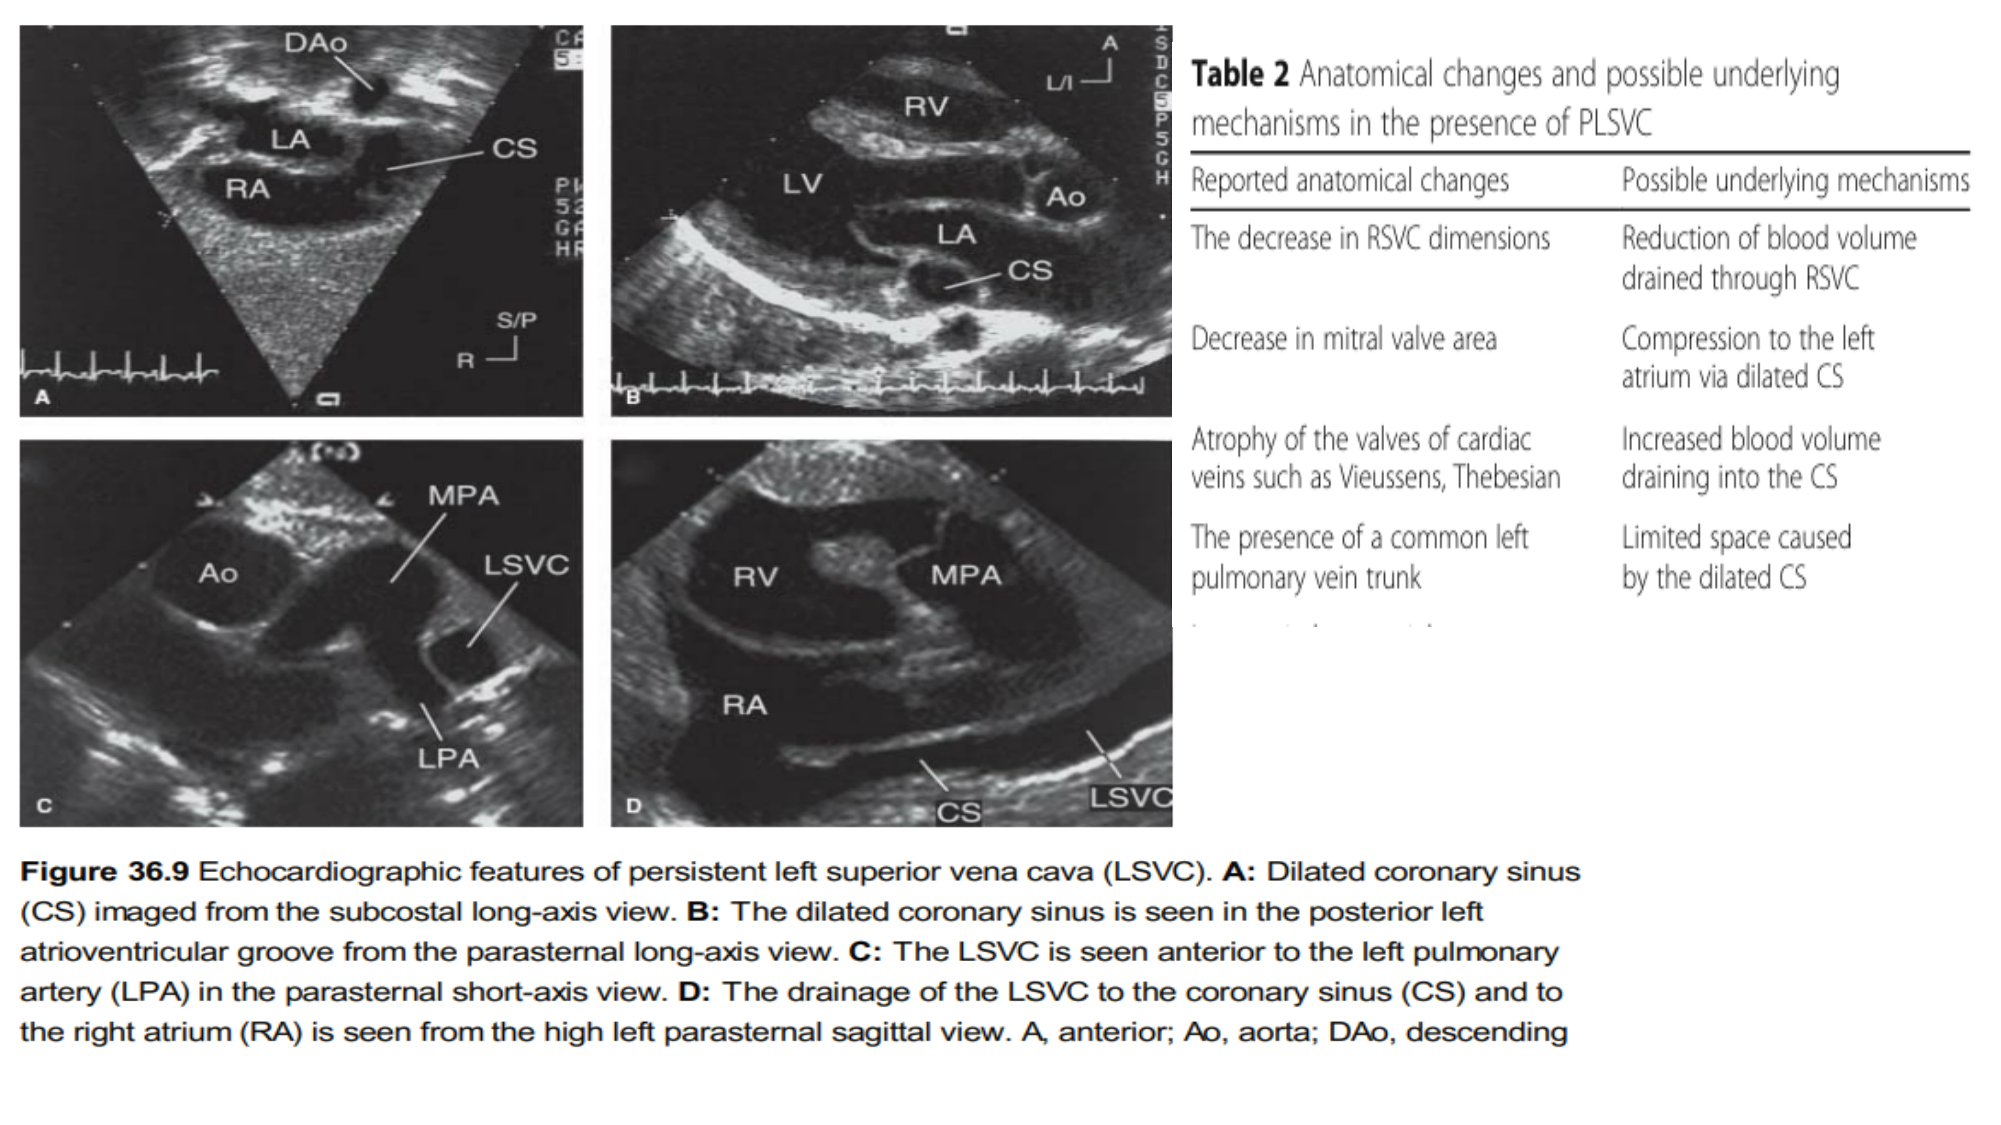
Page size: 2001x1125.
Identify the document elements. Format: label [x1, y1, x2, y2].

picture [1172, 42, 1979, 627]
list [0, 21, 1599, 1059]
